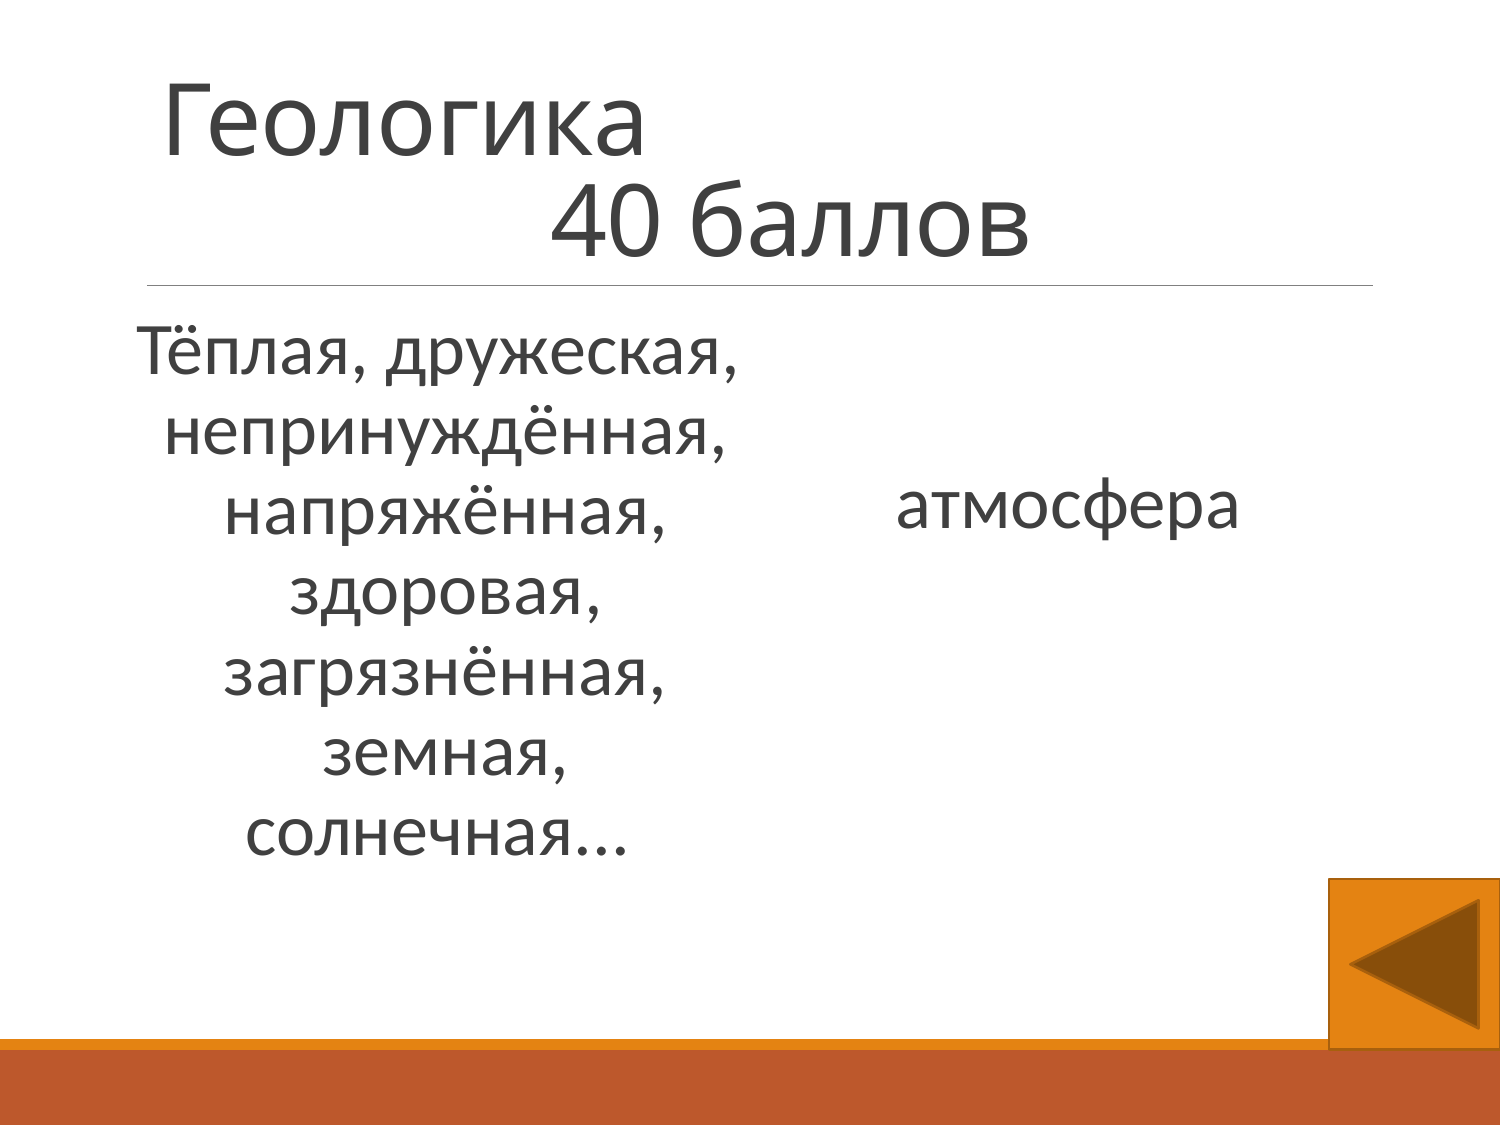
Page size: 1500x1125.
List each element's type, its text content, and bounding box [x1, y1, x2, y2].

list Тёплая, дружеская, непринуждённая, напряжённая, здоровая, загрязнённая, земная, солнечная... [134, 302, 743, 963]
list атмосфера [764, 302, 1373, 963]
title Геологика 40 баллов [134, 47, 1373, 285]
text_box [1328, 878, 1500, 1051]
